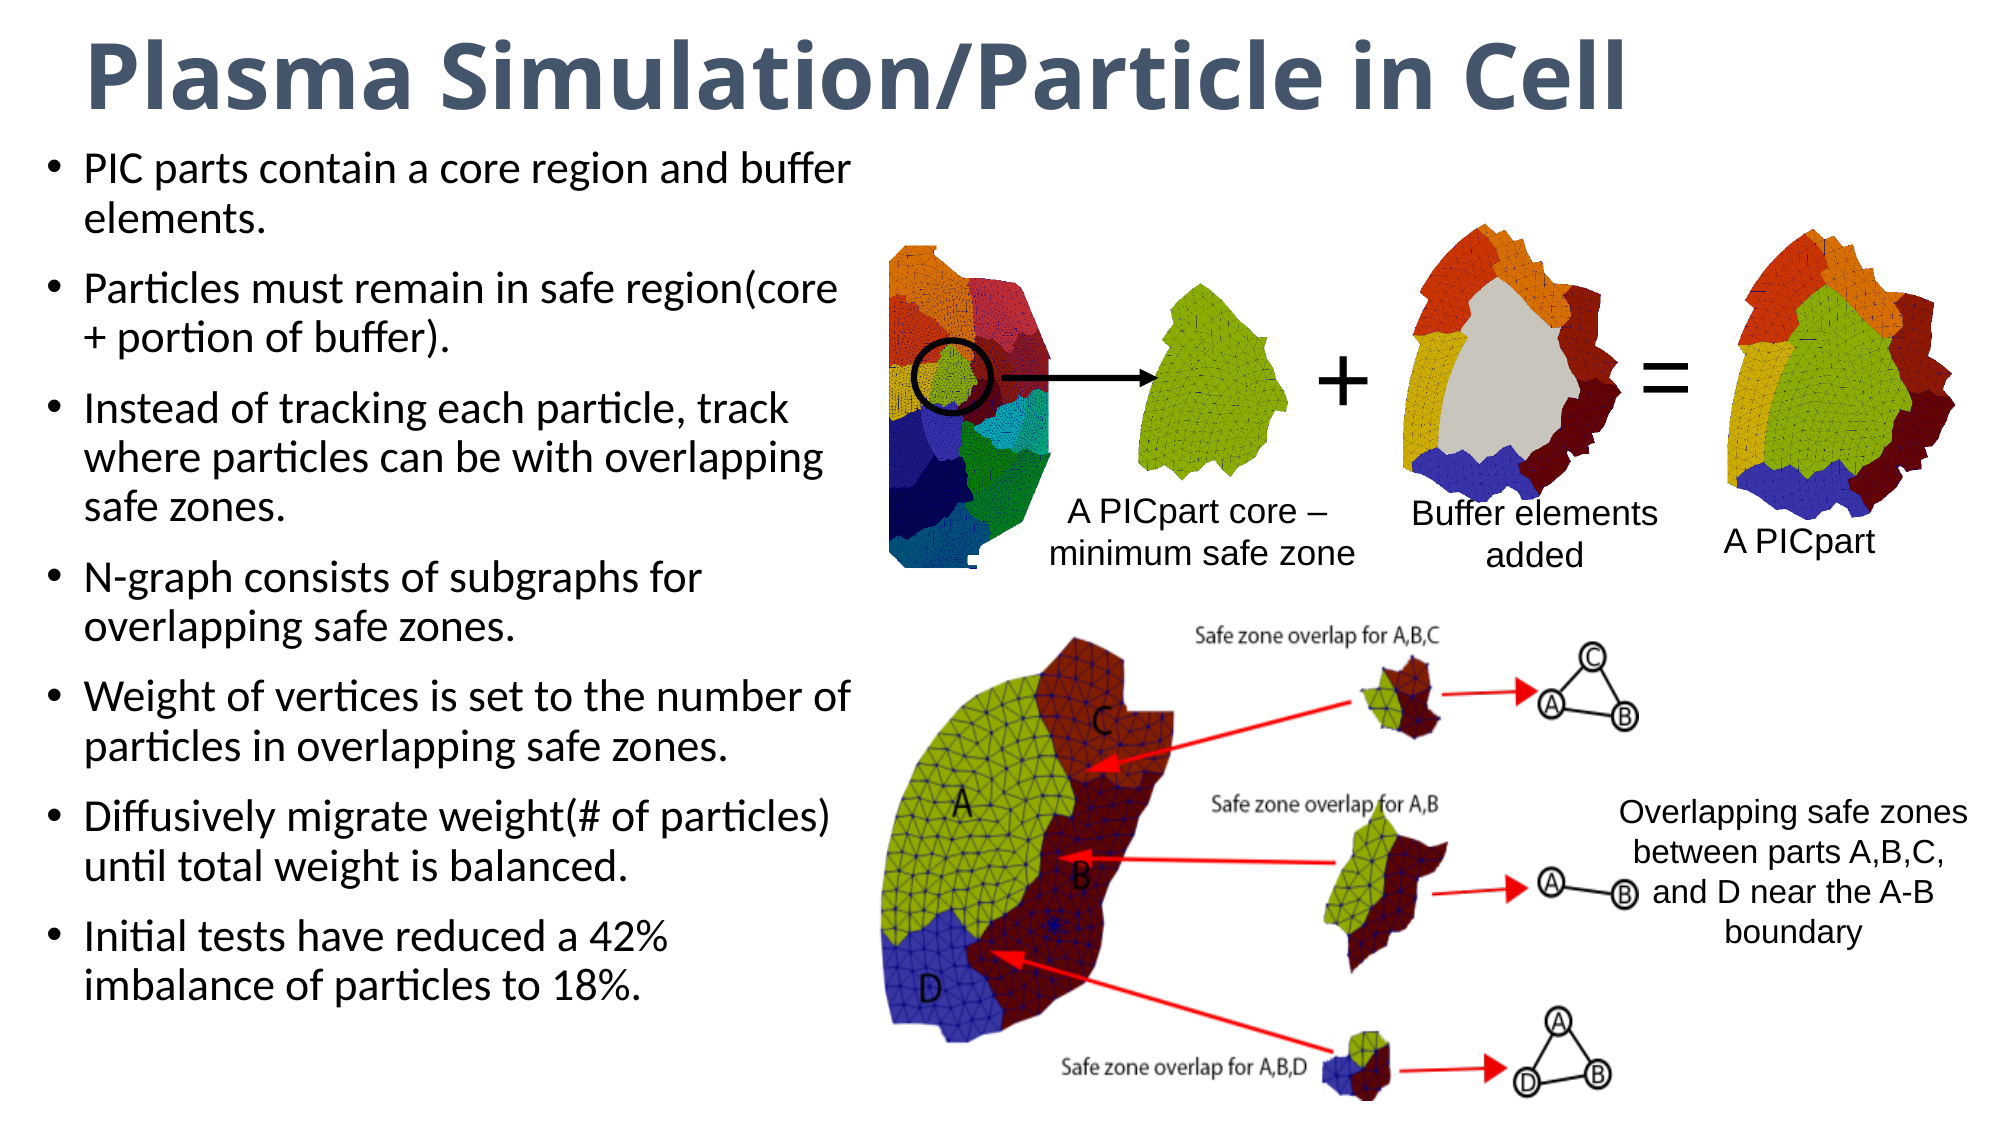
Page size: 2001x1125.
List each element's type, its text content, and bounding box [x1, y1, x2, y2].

text_box Plasma Simulation/Particle in Cell [68, 0, 1875, 165]
text_box Buffer elements added [1387, 482, 1683, 599]
picture [882, 241, 1057, 574]
text_box + [1299, 307, 1391, 442]
text_box Overlapping safe zones between parts A,B,C, and D near the A-B boundary [1644, 783, 2000, 959]
text_box = [1631, 309, 1716, 434]
picture [1396, 219, 1626, 510]
picture [1132, 276, 1294, 489]
text_box A PICpart [1651, 511, 1947, 574]
picture [867, 598, 1639, 1101]
text_box A PICpart core – minimum safe zone [1062, 480, 1391, 539]
text_box PIC parts contain a core region and buffer elements. Particles must remain in safe region(core + portion of buffer). Instead of tracking each particle, track where particles can be with overlapping safe zones. N-graph consists of subgraphs for overlapping safe zones. Weight of vertices is set to the number of particles in overlapping safe zones. Diffusively migrate weight(# of particles) until total weight is balanced. Initial tests have reduced a 42% imbalance of particles to 18%. [31, 136, 883, 1121]
picture [1721, 223, 1961, 525]
